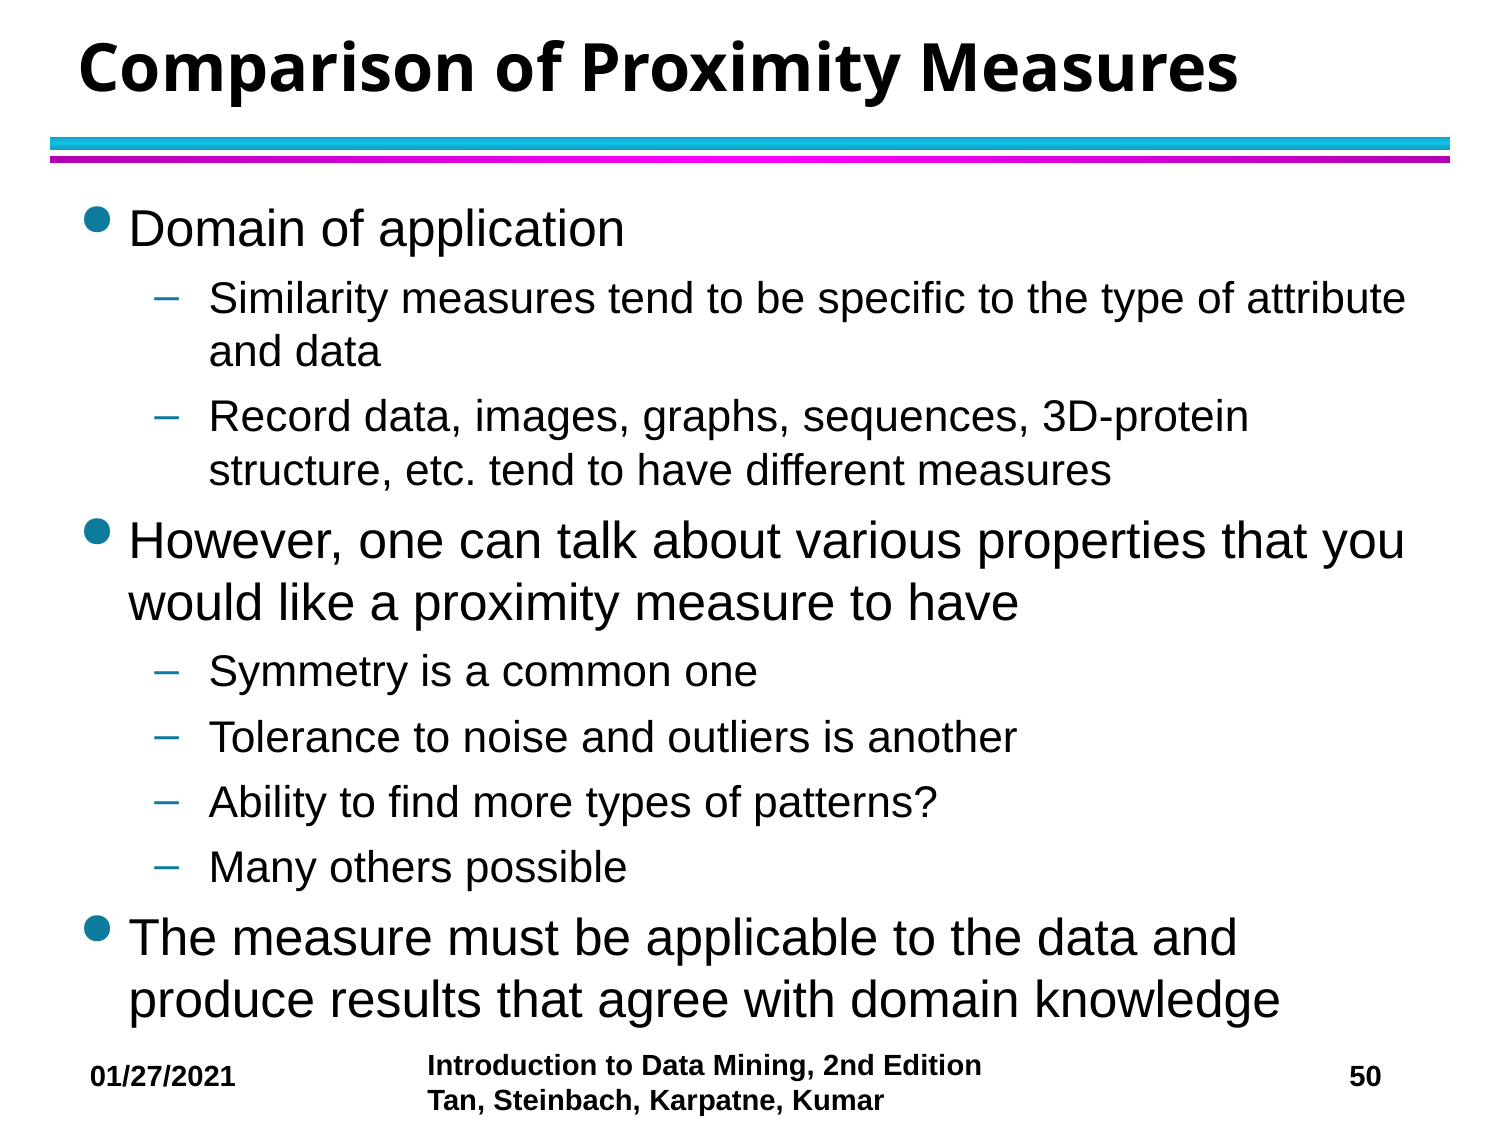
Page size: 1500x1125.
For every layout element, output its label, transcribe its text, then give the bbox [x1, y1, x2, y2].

list Domain of application Similarity measures tend to be specific to the type of attribute and data Record data, images, graphs, sequences, 3D-protein structure, etc. tend to have different measures However, one can talk about various properties that you would like a proximity measure to have Symmetry is a common one Tolerance to noise and outliers is another Ability to find more types of patterns? Many others possible The measure must be applicable to the data and produce results that agree with domain knowledge [67, 187, 1432, 1038]
title Comparison of Proximity Measures [62, 24, 1421, 113]
